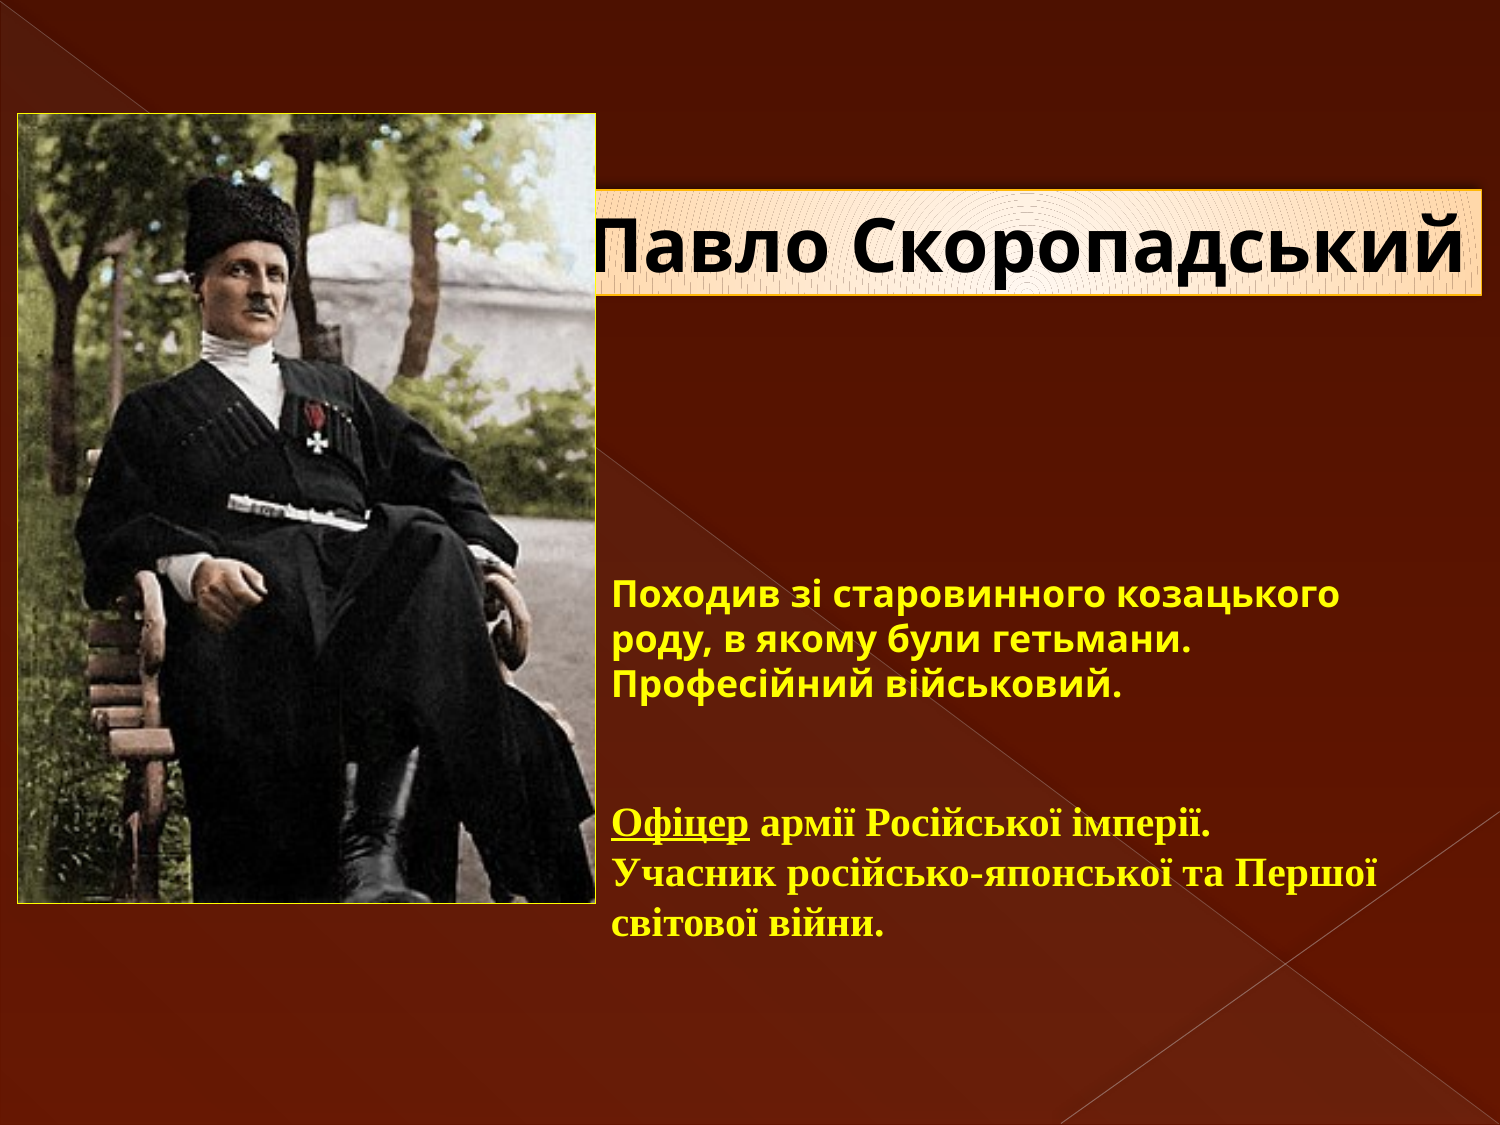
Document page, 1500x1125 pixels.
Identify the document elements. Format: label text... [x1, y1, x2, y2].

text_box Офіцер армії Російської імперії. Учасник російсько-японської та Першої світової війни. [596, 786, 1453, 952]
text_box Походив зі старовинного козацького роду, в якому були гетьмани. Професійний військовий. [600, 562, 1459, 713]
text_box Павло Скоропадський [600, 189, 1482, 296]
picture [17, 113, 597, 904]
